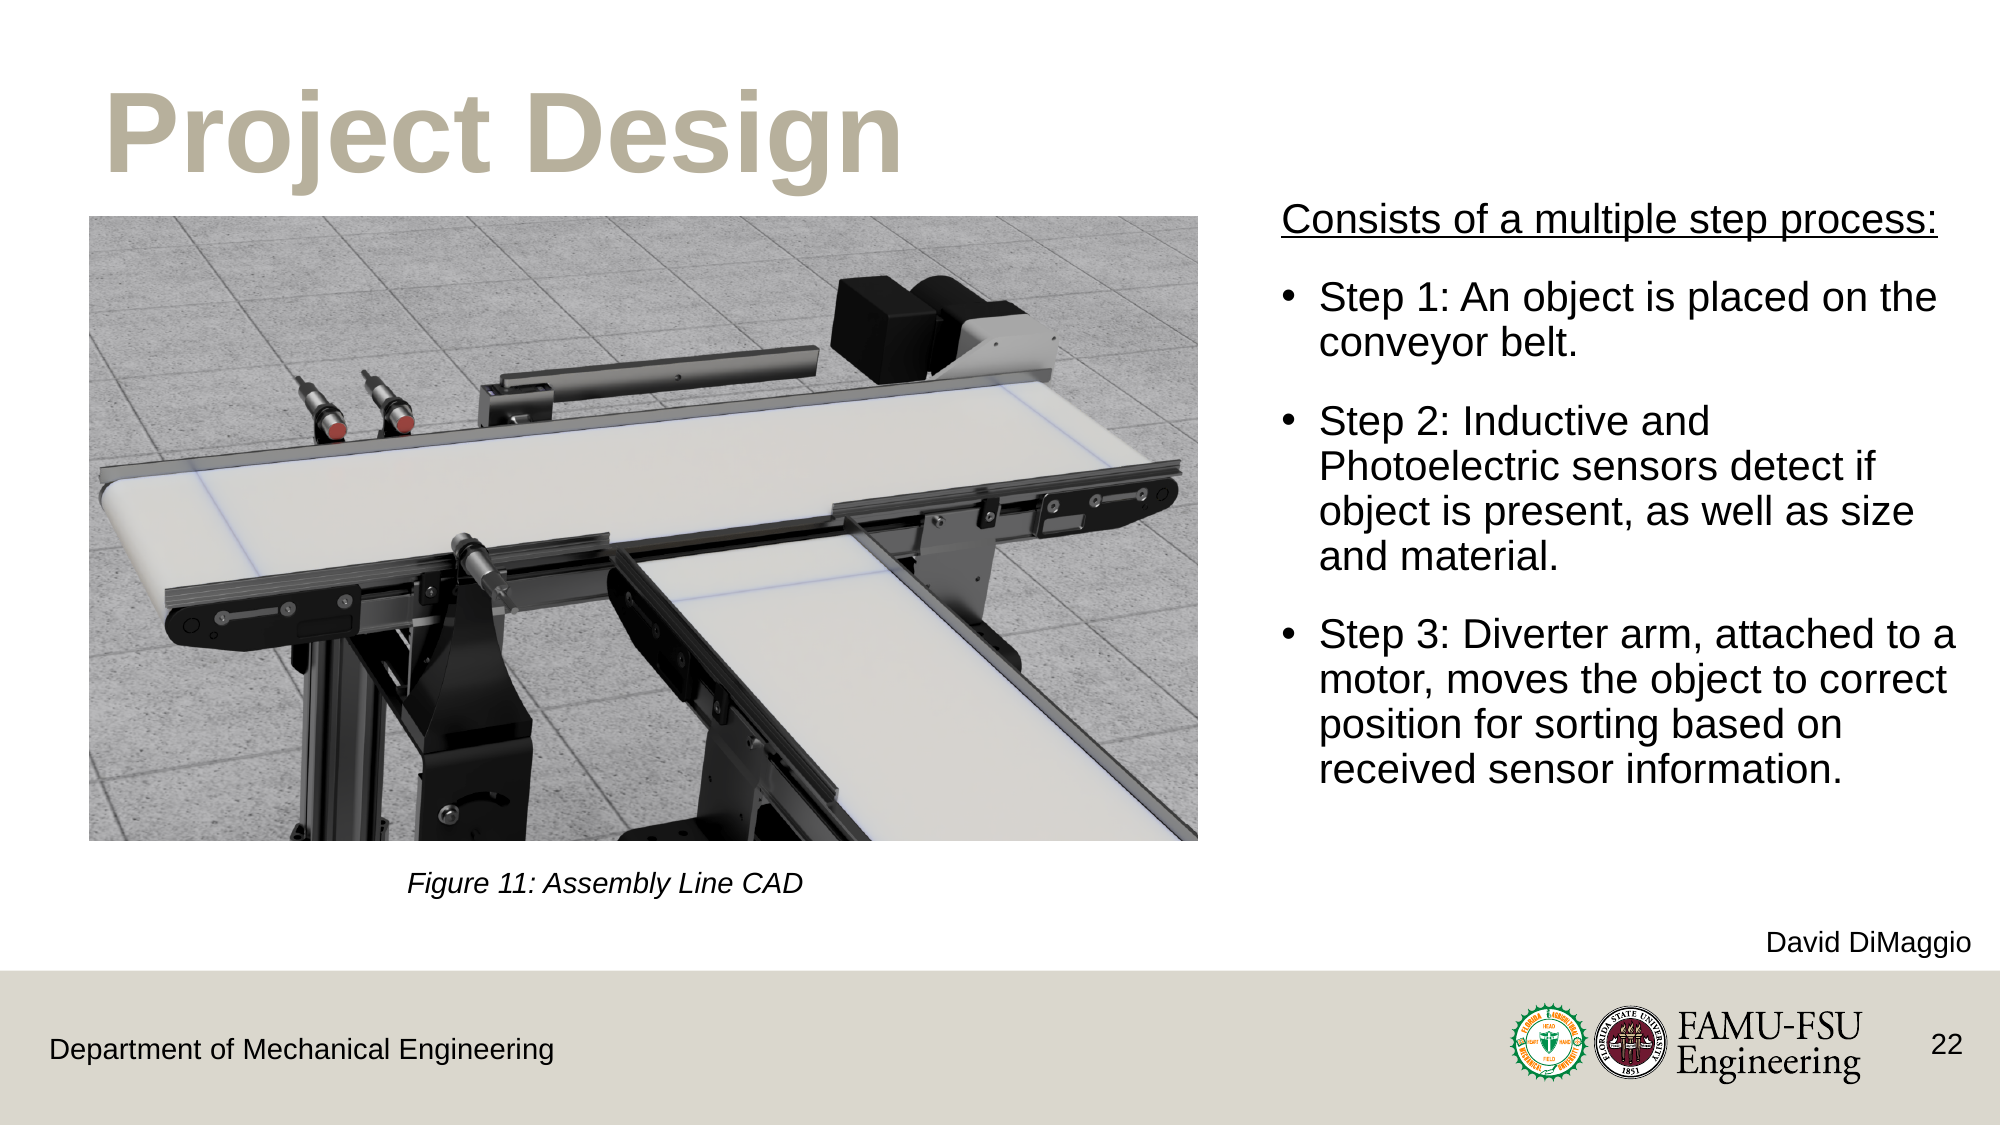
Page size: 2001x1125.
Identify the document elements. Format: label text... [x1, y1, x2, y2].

picture [89, 216, 1199, 841]
slide_number 22 [1862, 1017, 1978, 1078]
text_box David DiMaggio [1750, 919, 2000, 971]
text_box Figure 11: Assembly Line CAD [367, 857, 844, 908]
text_box Project Design [89, 66, 1815, 221]
text_box Consists of a multiple step process: Step 1: An object is placed on the conveyor belt. Step 2: Inductive and Photoelectric sensors detect if object is present, as well as size and material. Step 3: Diverter arm, attached to a motor, moves the object to correct position for sorting based on received sensor information. [1266, 189, 1973, 931]
